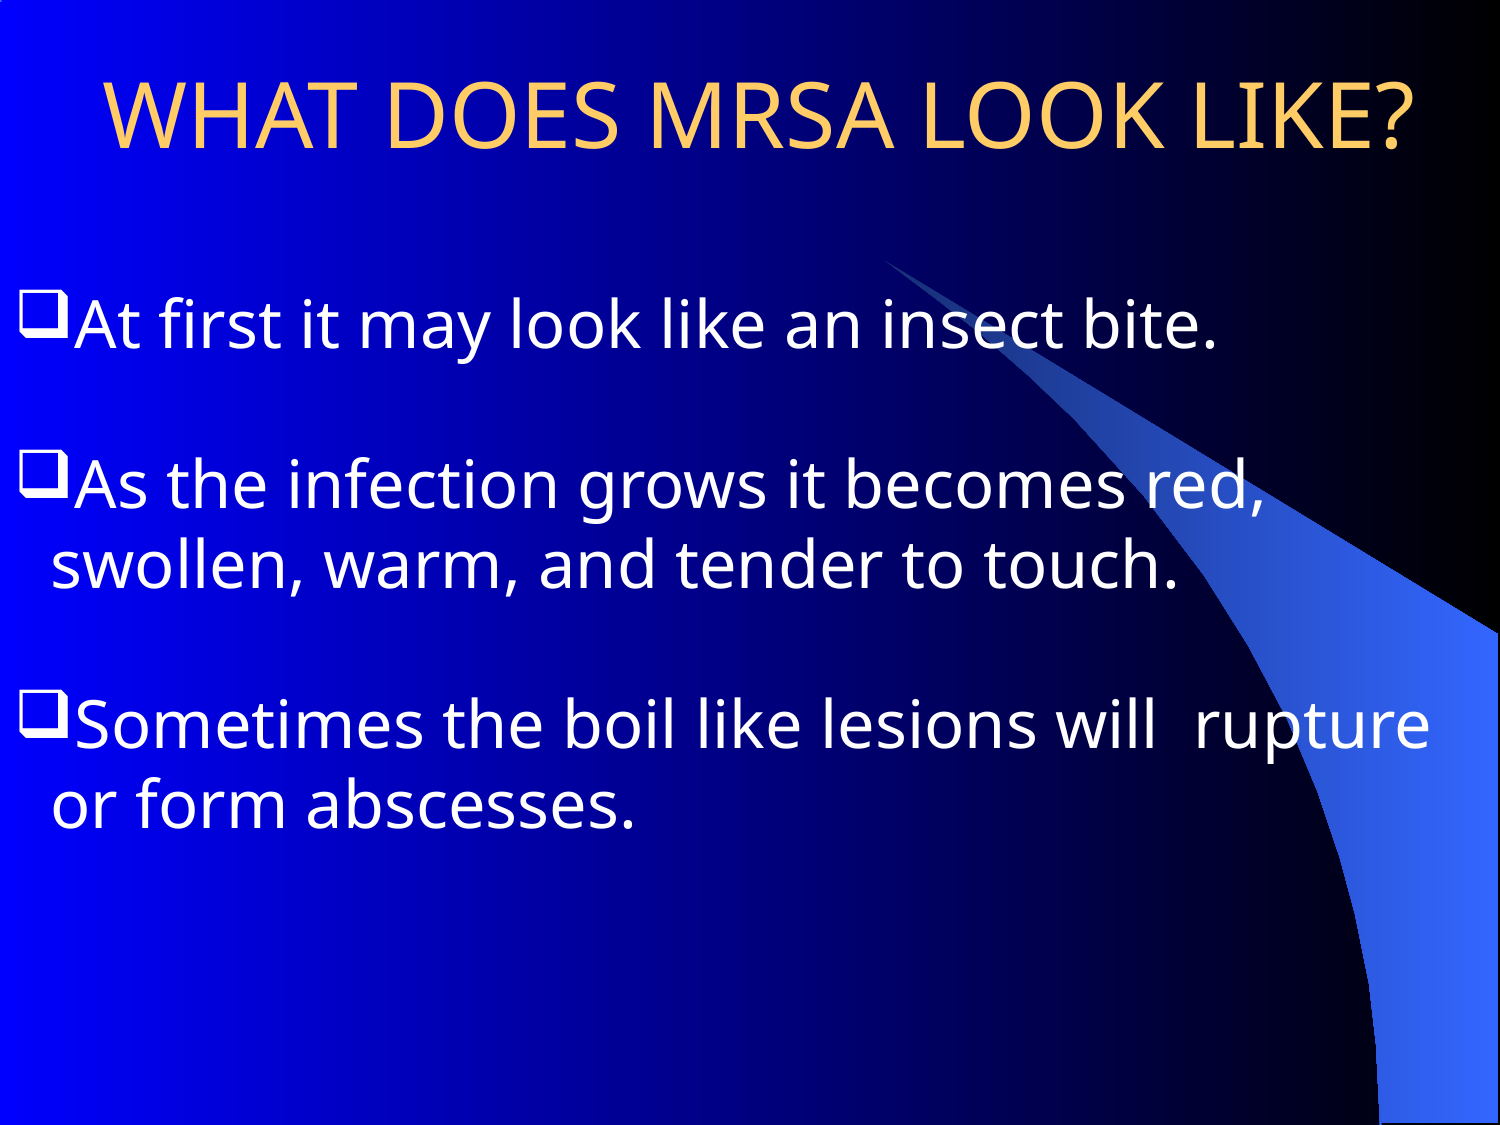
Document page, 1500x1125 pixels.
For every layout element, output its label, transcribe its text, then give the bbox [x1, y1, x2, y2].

text_box At first it may look like an insect bite. As the infection grows it becomes red, swollen, warm, and tender to touch. Sometimes the boil like lesions will rupture or form abscesses. [0, 274, 1500, 850]
text_box WHAT DOES MRSA LOOK LIKE? [87, 49, 1431, 175]
